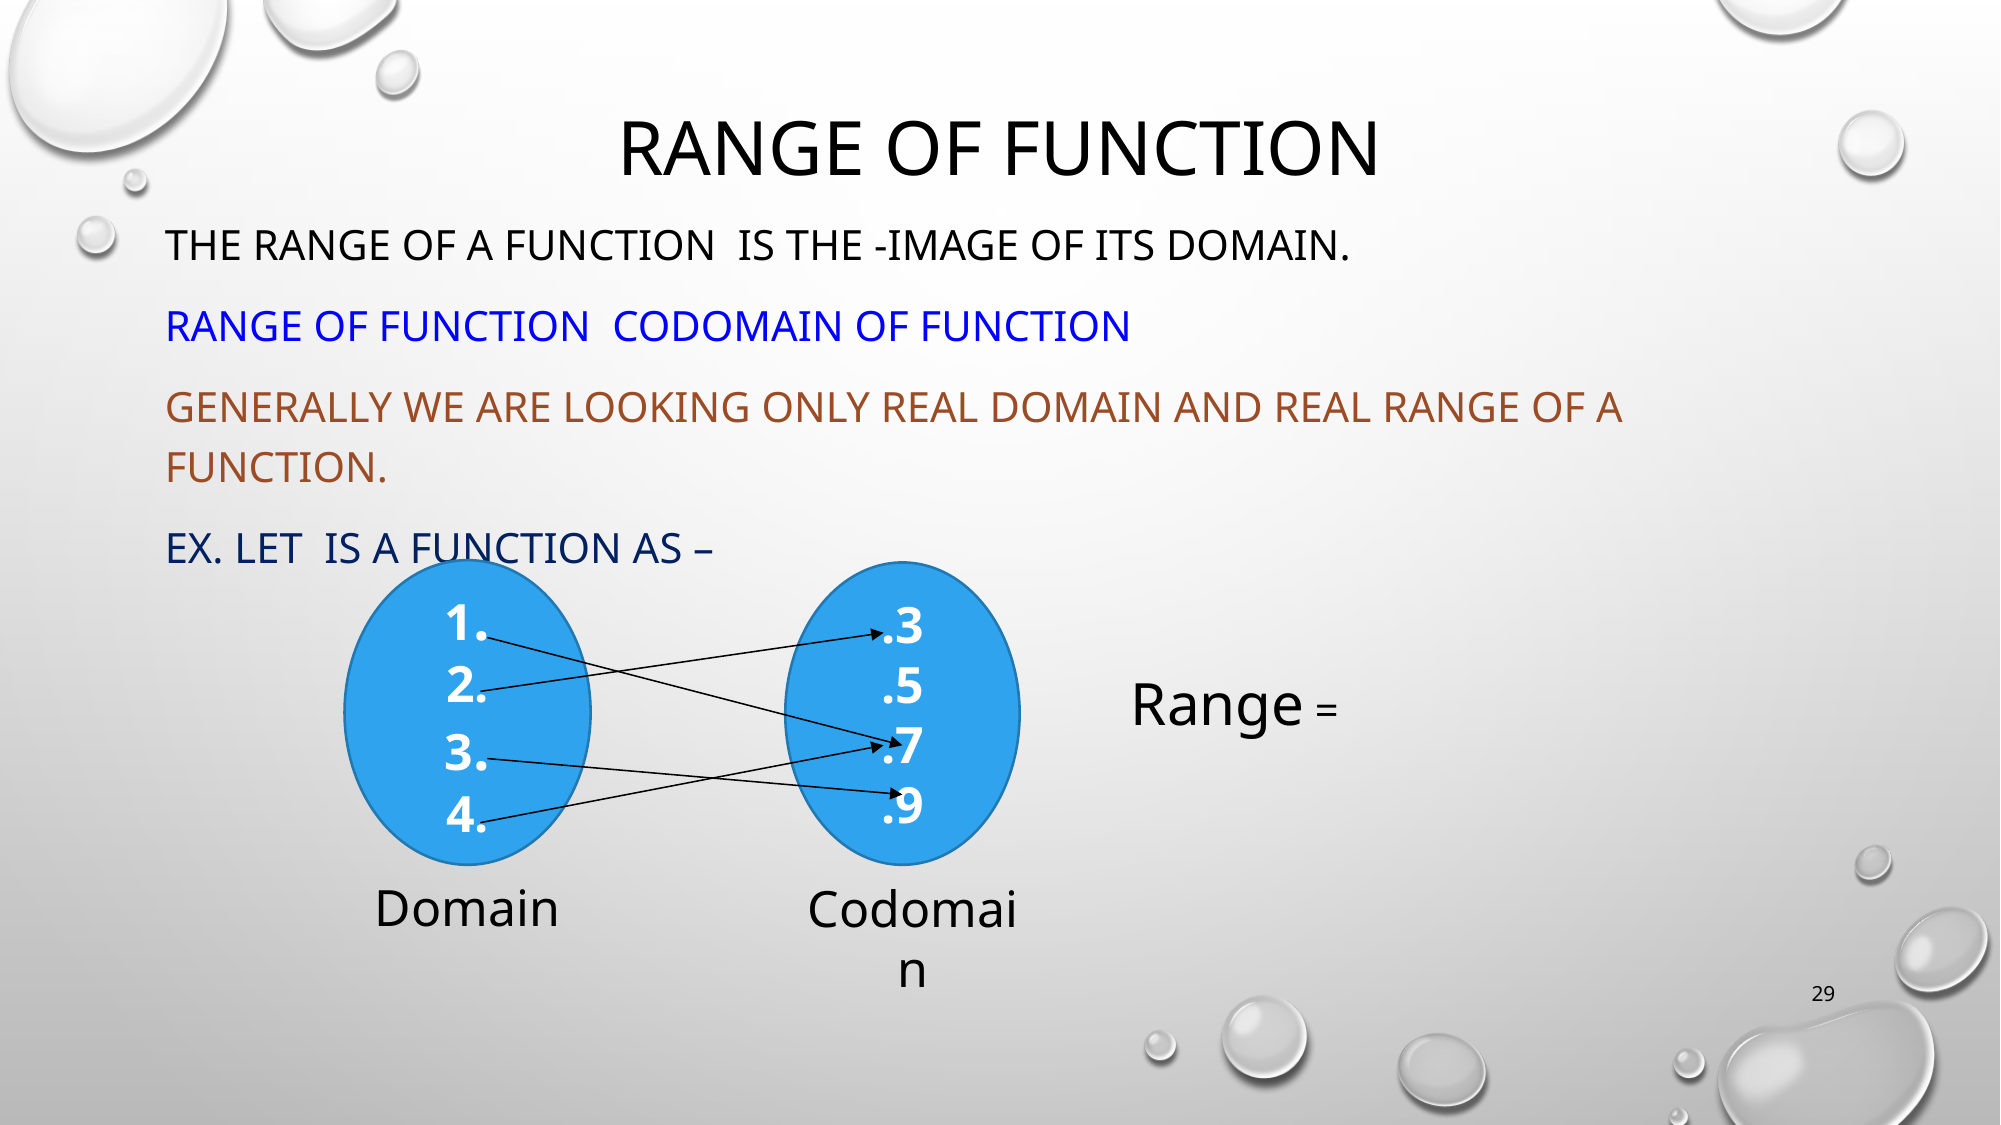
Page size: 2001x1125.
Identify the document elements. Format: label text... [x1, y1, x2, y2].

title Range of function [149, 101, 1851, 202]
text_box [890, 758, 903, 795]
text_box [480, 632, 884, 692]
text_box .3 .5 .7 .9 [803, 561, 1021, 867]
slide_number 29 [1724, 965, 1851, 1025]
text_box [487, 637, 903, 746]
text_box 1. 2. 3. 4. [343, 558, 573, 867]
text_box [480, 745, 884, 823]
text_box Domain [344, 869, 591, 945]
text_box Codomain [785, 869, 1041, 1005]
picture [0, 0, 2000, 1125]
